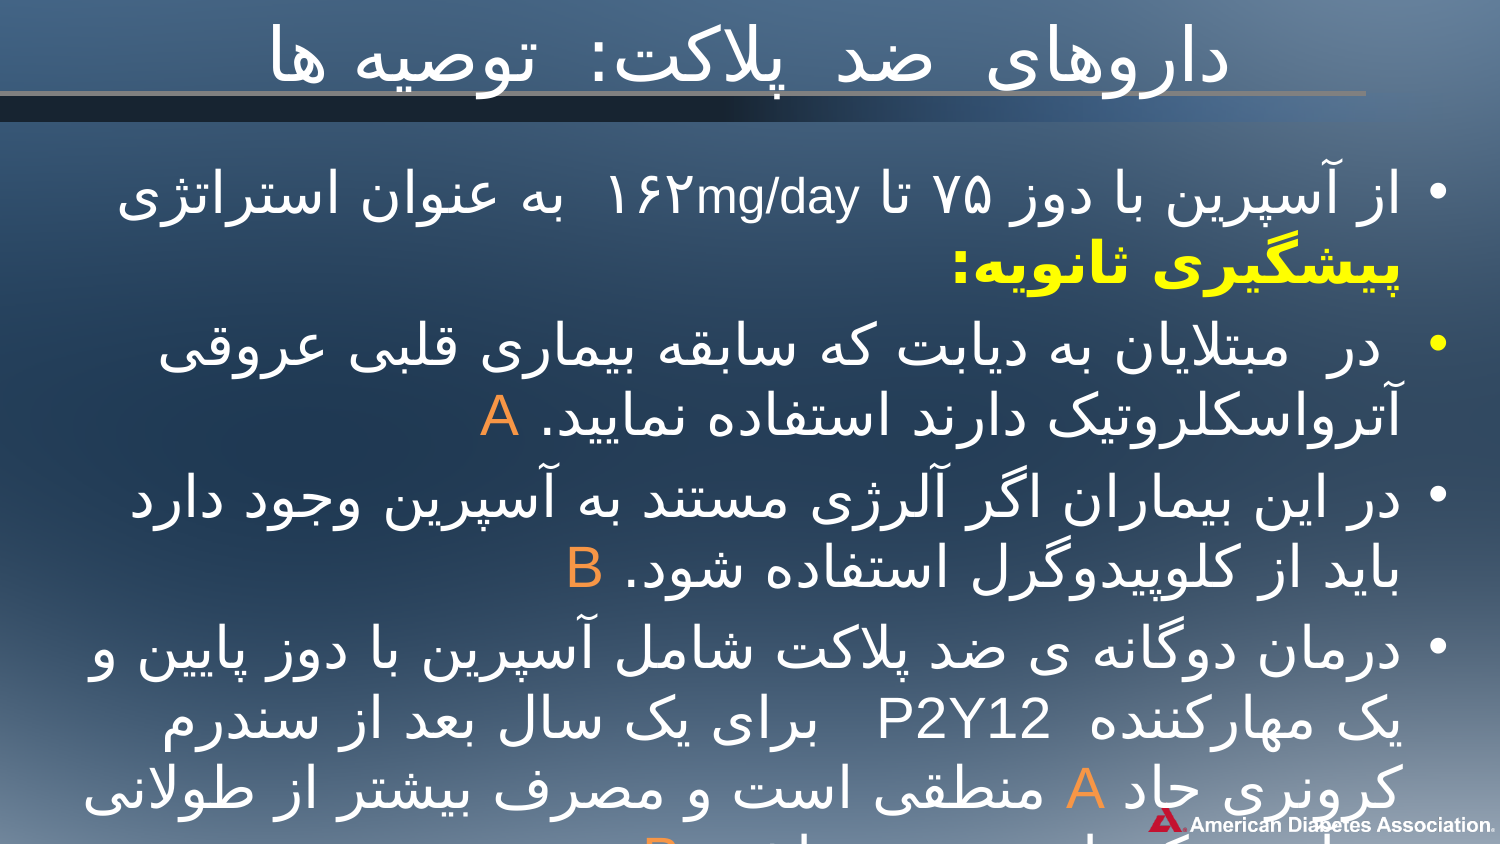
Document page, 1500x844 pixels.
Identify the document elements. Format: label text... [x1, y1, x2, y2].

list از آسپرین با دوز ۷۵ تا ۱۶۲mg/day به عنوان استراتژی پیشگیری ثانویه: در مبتلایان به دیابت که سابقه بیماری قلبی عروقی آترواسکلروتیک دارند استفاده نمایید. A در این بیماران اگر آلرژی مستند به آسپرین وجود دارد باید از کلوپیدوگرل استفاده شود. B درمان دوگانه ی ضد پلاکت شامل آسپرین با دوز پایین و یک مهارکننده P2Y12 برای یک سال بعد از سندرم کرونری حاد A منطقی است و مصرف بیشتر از طولانی تر آن ممکن است مفید باشد. B [24, 147, 1475, 776]
title داروهای ضد پلاکت: توصیه ها [0, 0, 1500, 122]
picture [0, 122, 1500, 844]
